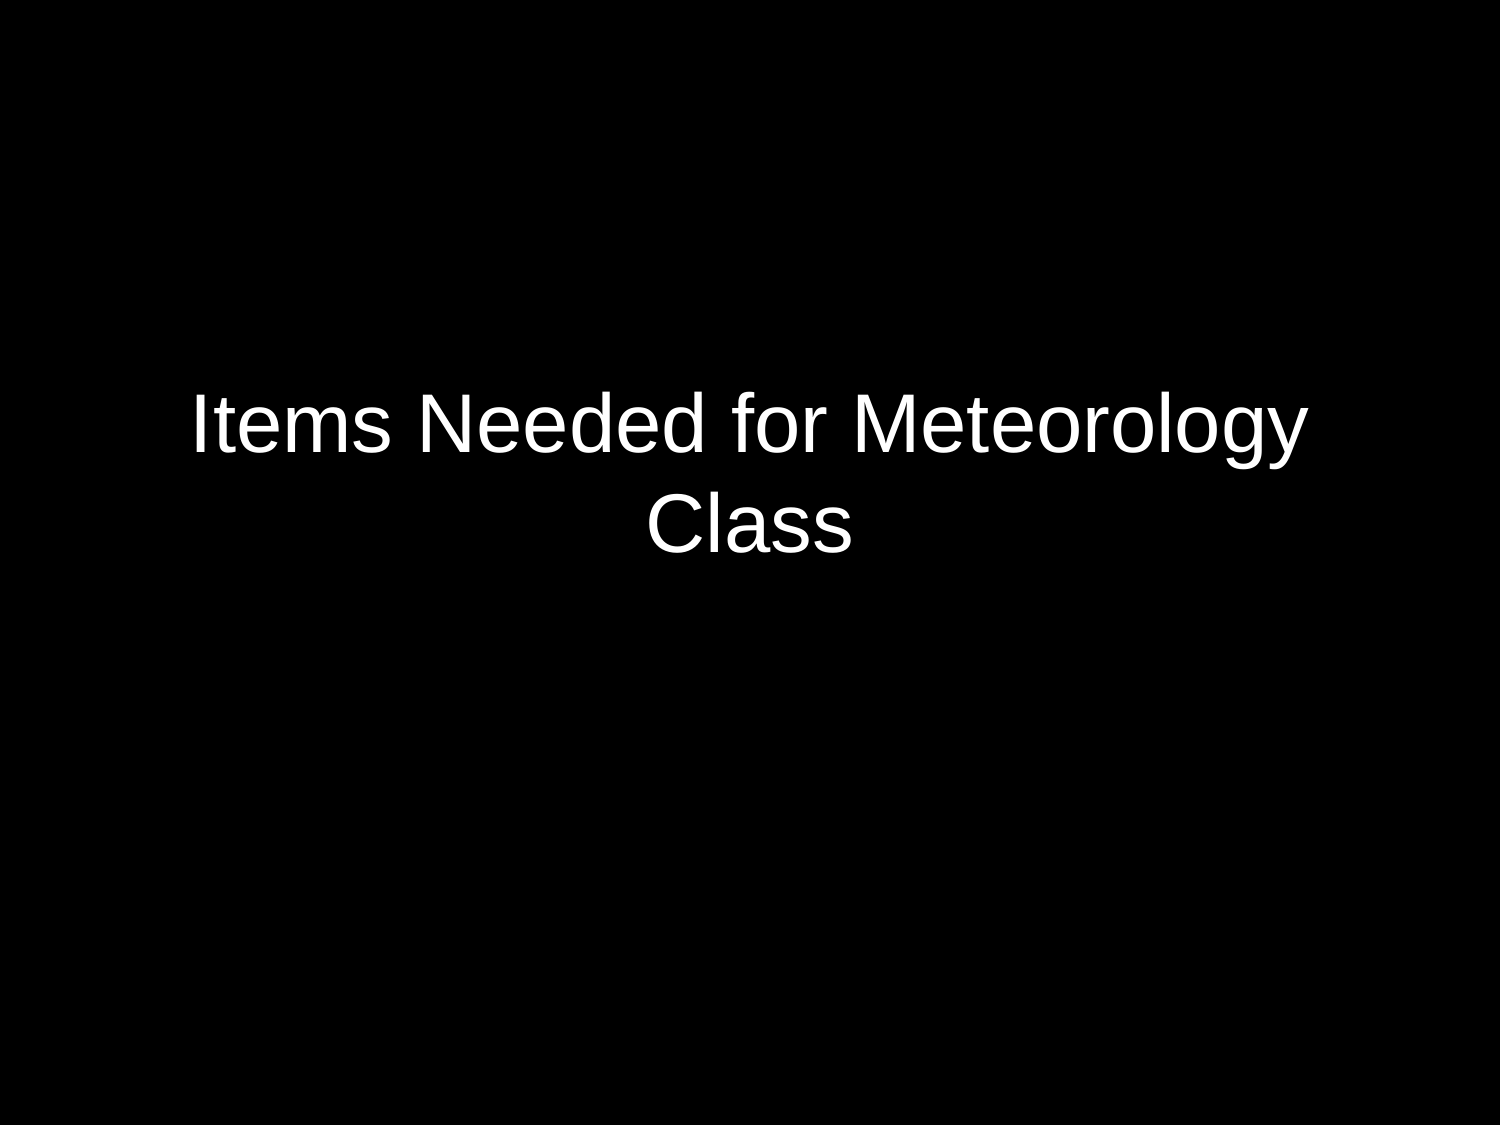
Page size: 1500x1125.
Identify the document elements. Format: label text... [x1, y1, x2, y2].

title Items Needed for Meteorology Class [112, 374, 1388, 563]
